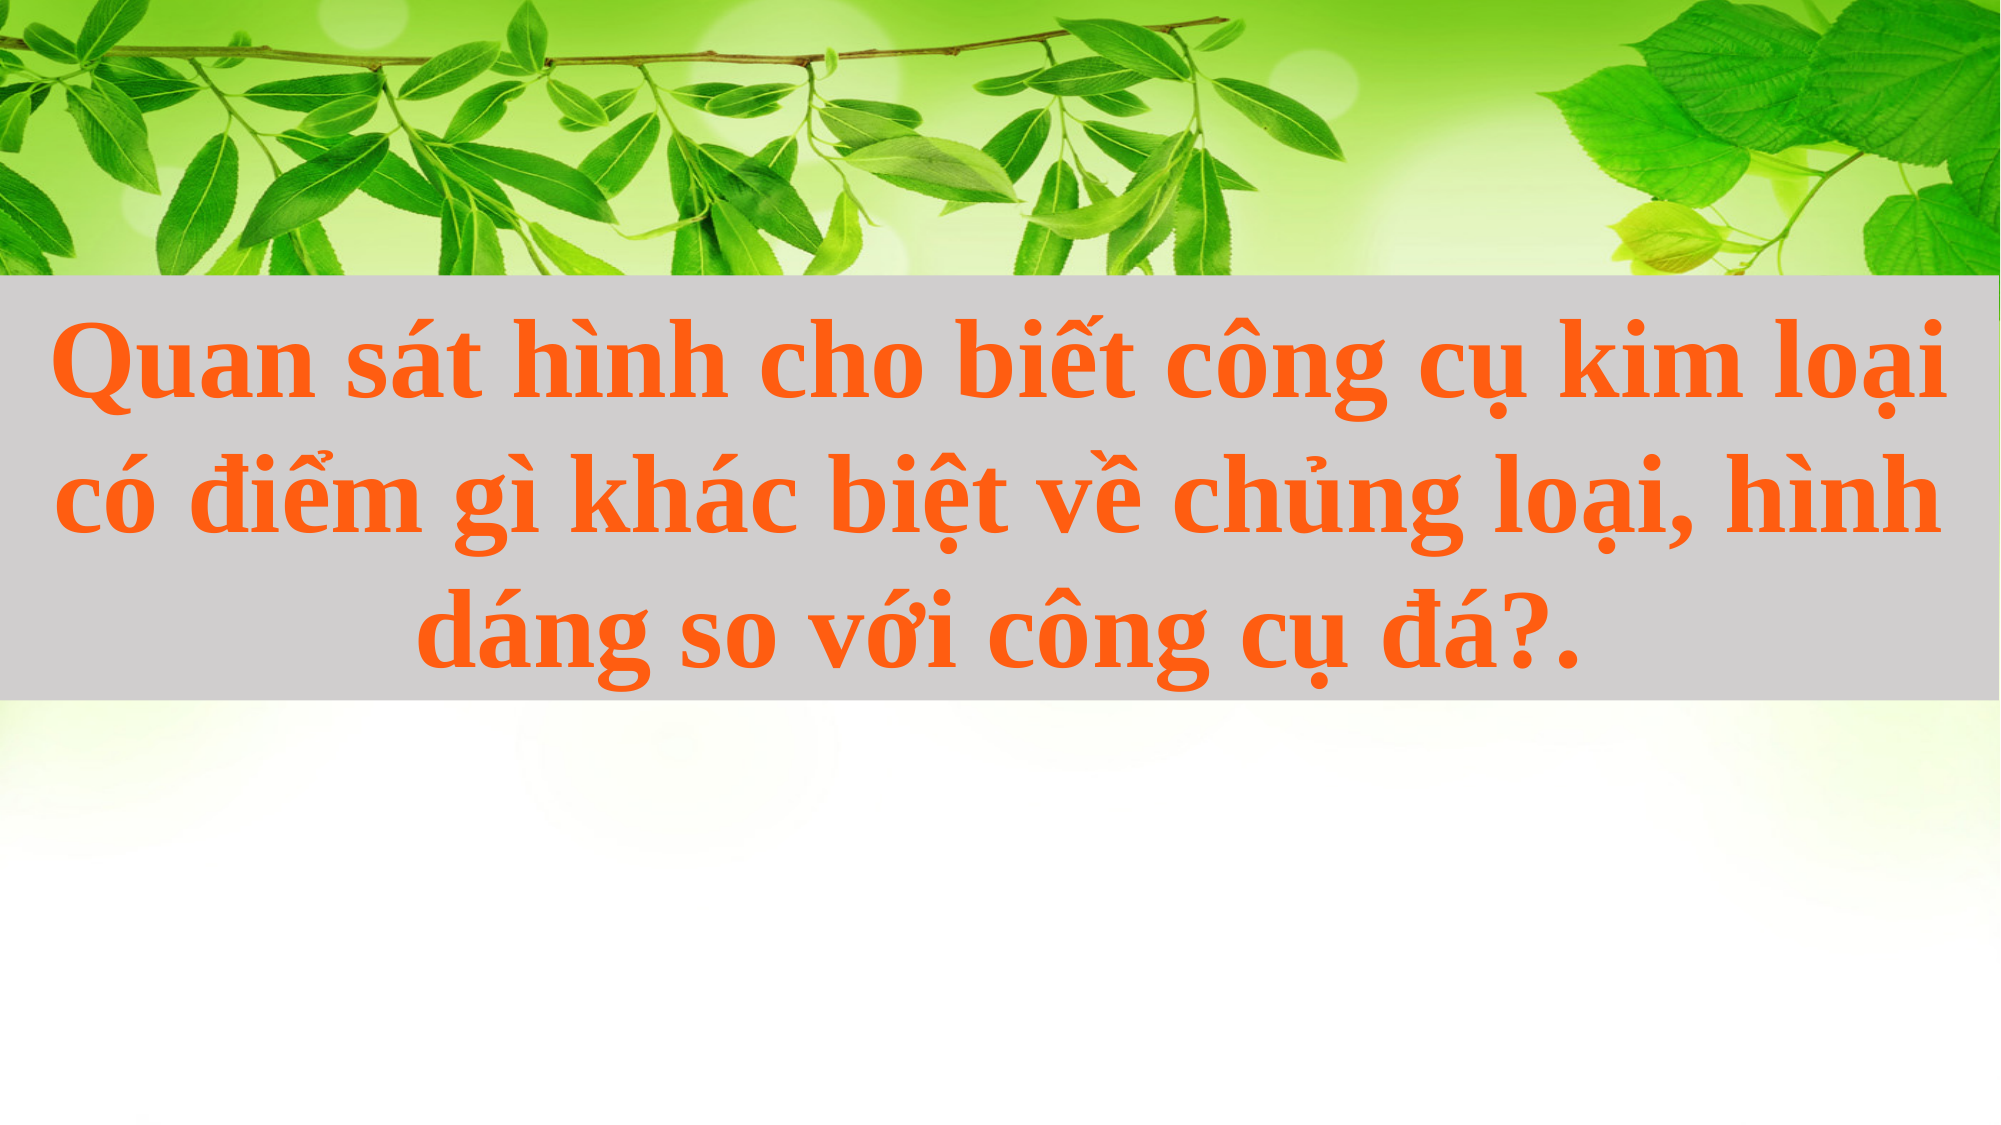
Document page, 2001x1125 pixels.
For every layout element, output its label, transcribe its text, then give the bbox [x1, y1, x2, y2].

text_box Quan sát hình cho biết công cụ kim loại có điểm gì khác biệt về chủng loại, hình dáng so với công cụ đá?. [0, 275, 1999, 701]
picture [0, 0, 2001, 1125]
